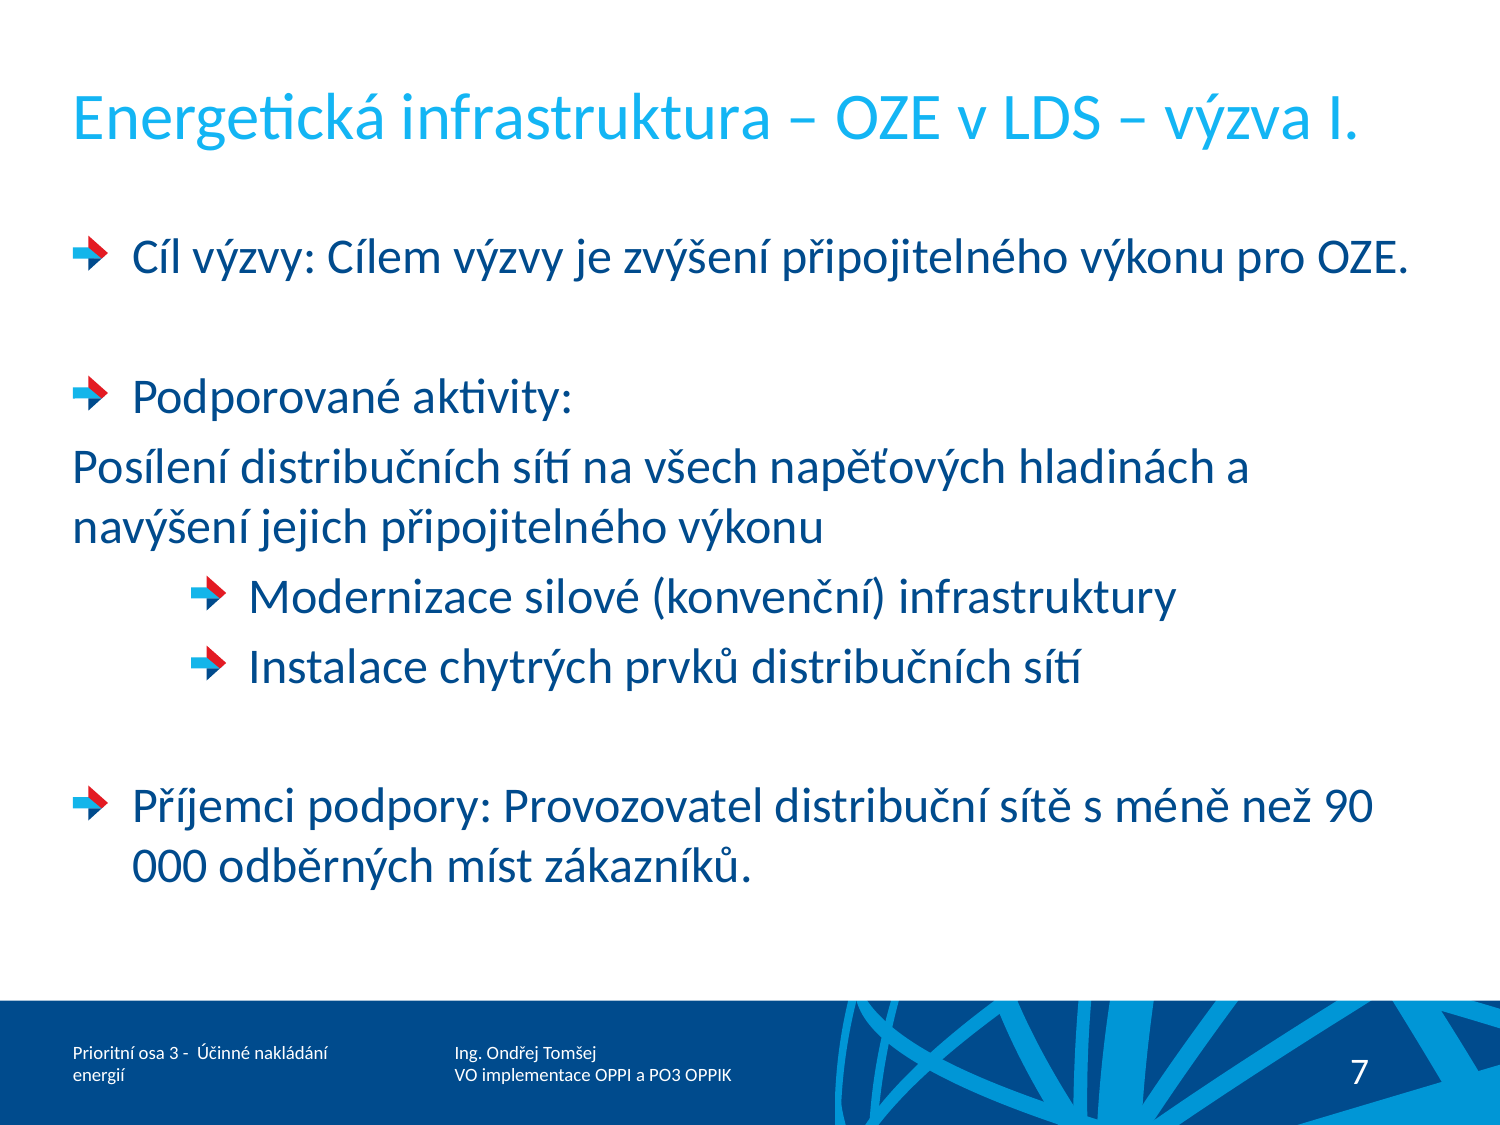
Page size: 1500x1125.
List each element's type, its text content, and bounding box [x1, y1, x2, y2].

title Energetická infrastruktura – OZE v LDS – výzva I. [72, 73, 1425, 154]
list Cíl výzvy: Cílem výzvy je zvýšení připojitelného výkonu pro OZE. Podporované aktivity: Posílení distribučních sítí na všech napěťových hladinách a navýšení jejich připojitelného výkonu Modernizace silové (konvenční) infrastruktury Instalace chytrých prvků distribučních sítí Příjemci podpory: Provozovatel distribuční sítě s méně než 90 000 odběrných míst zákazníků. [72, 164, 1425, 928]
